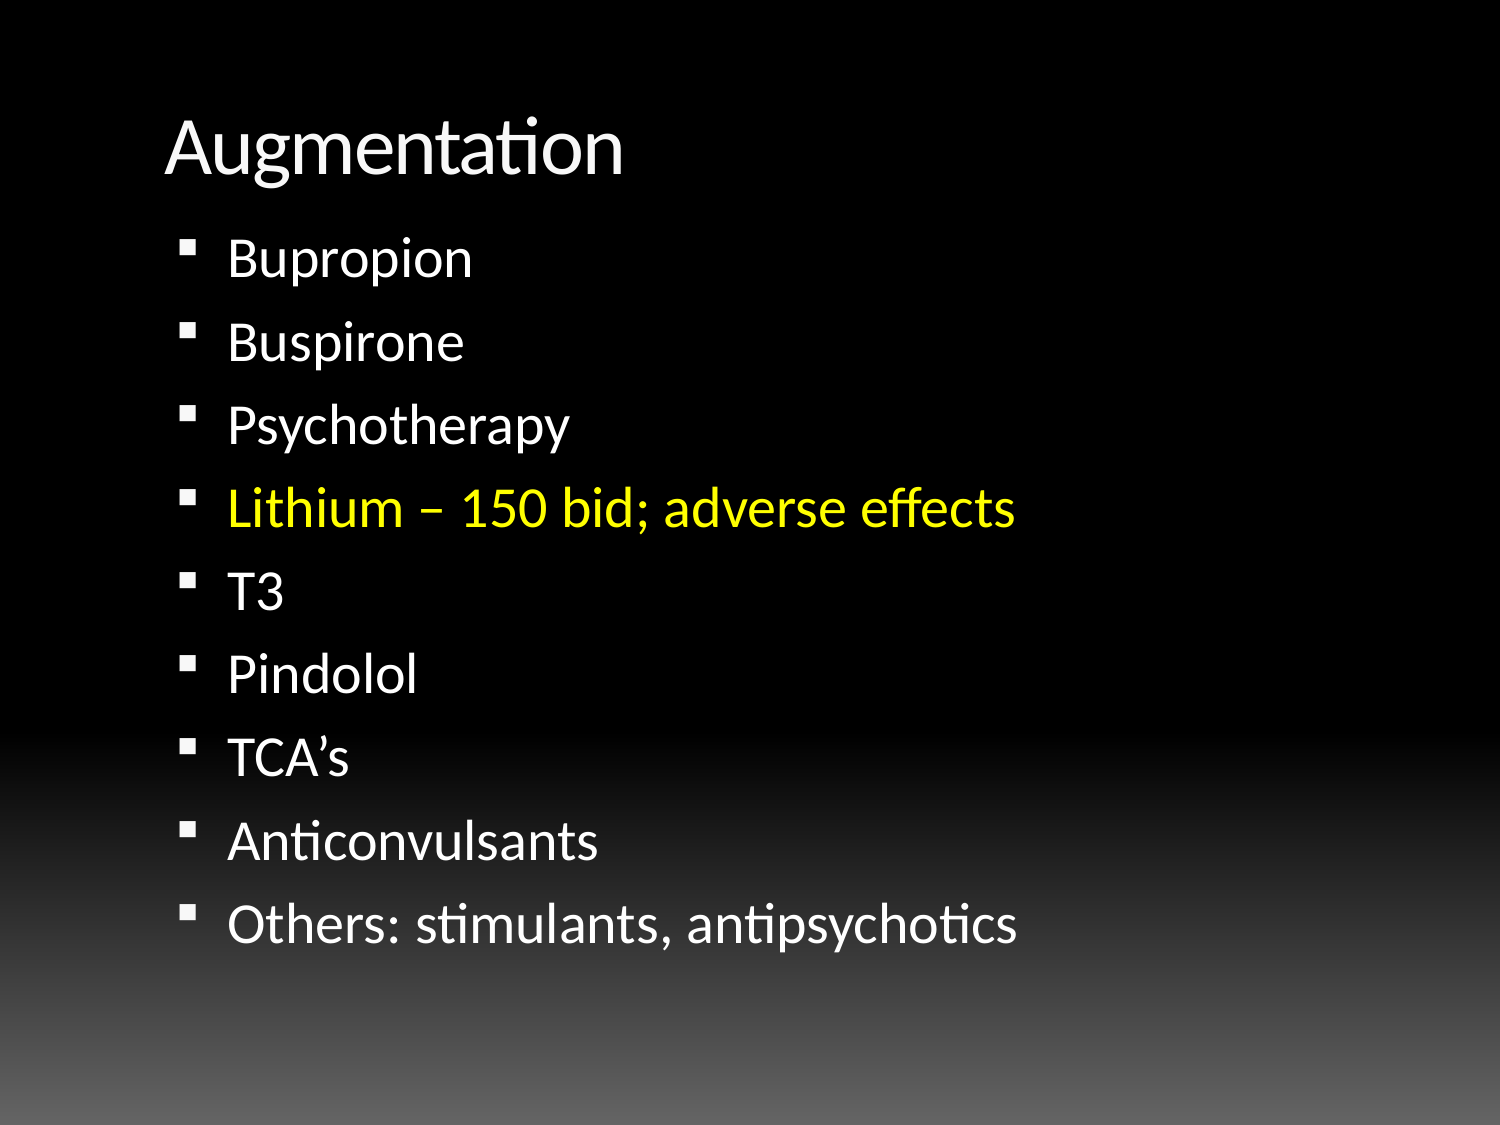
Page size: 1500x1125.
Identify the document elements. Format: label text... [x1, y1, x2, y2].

title Augmentation [150, 83, 1425, 212]
list Bupropion Buspirone Psychotherapy Lithium – 150 bid; adverse effects T3 Pindolol TCA’s Anticonvulsants Others: stimulants, antipsychotics [150, 212, 1425, 963]
